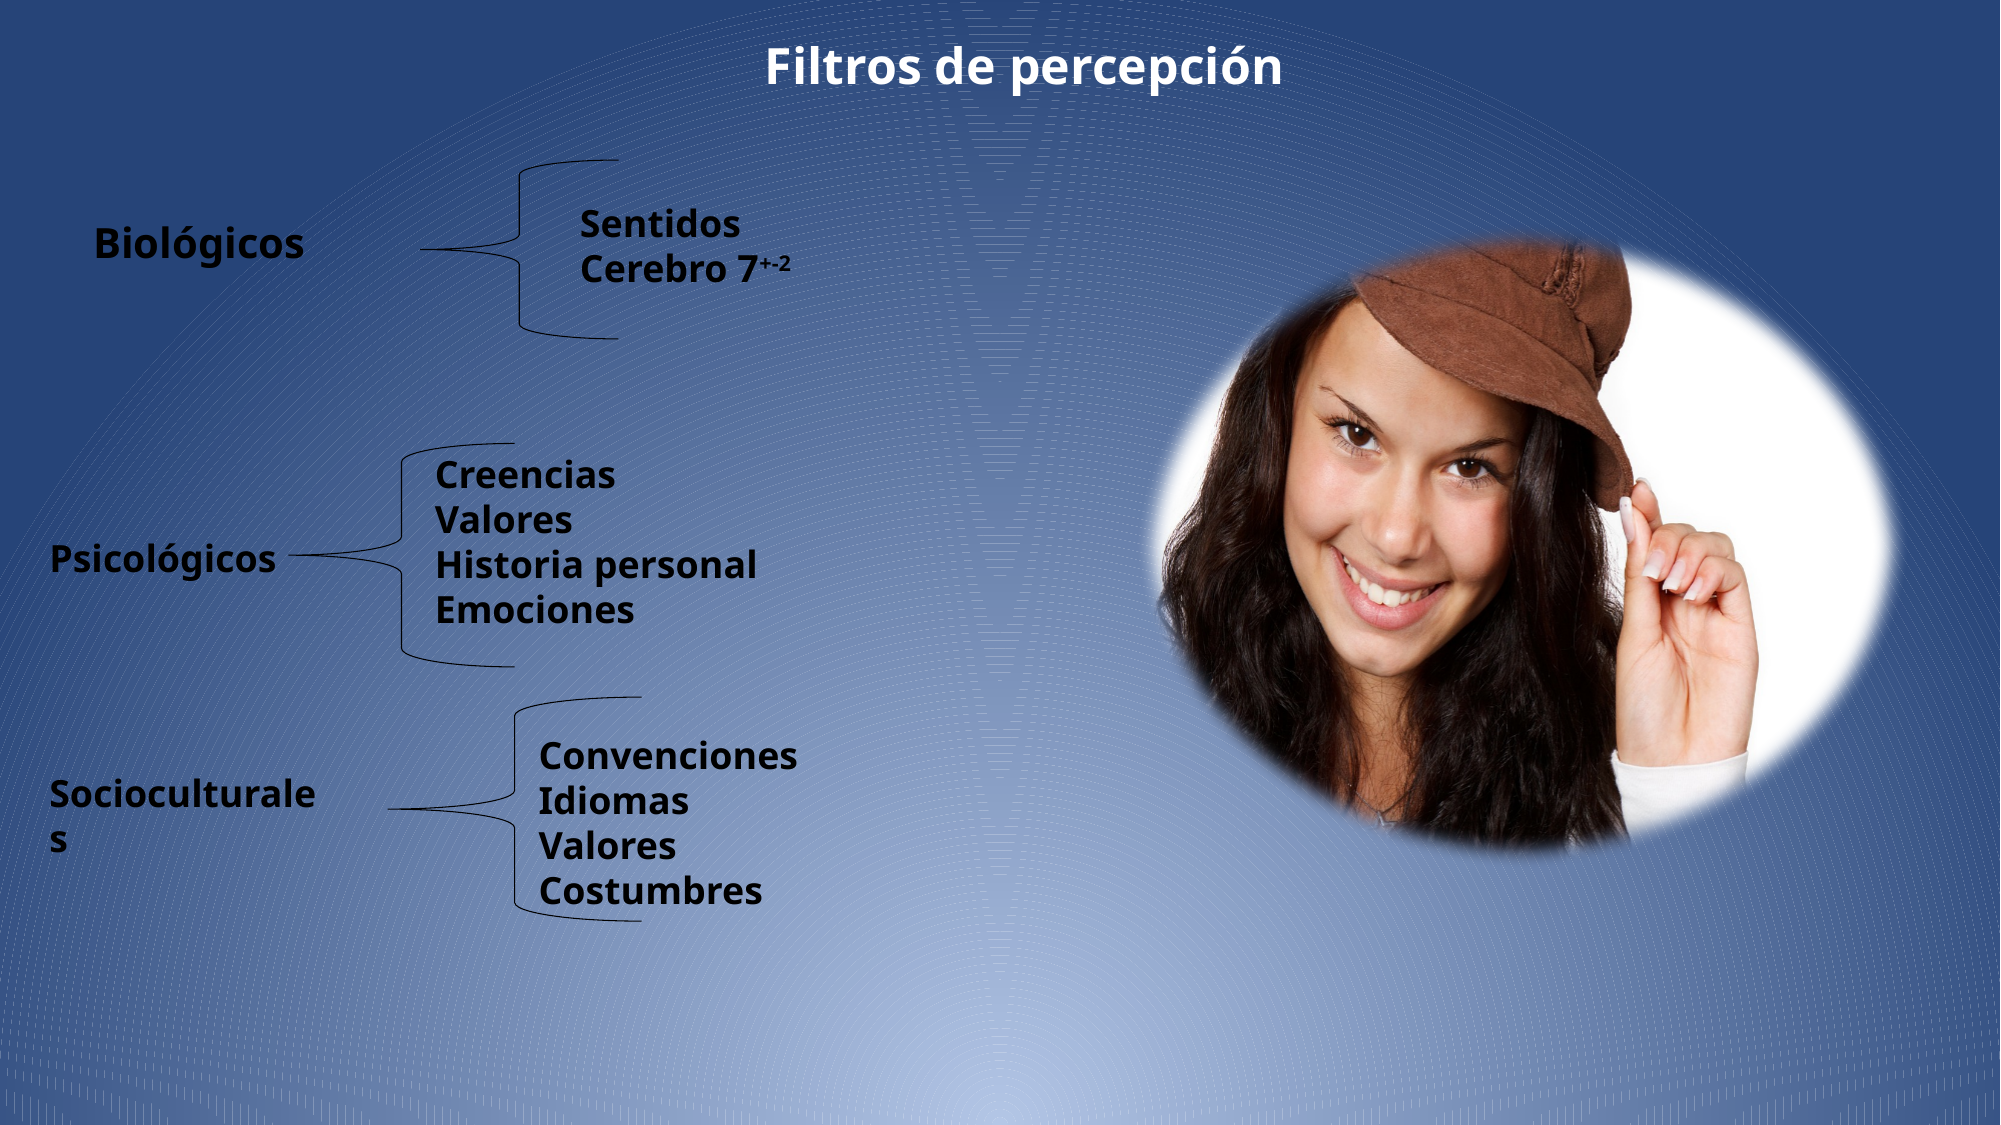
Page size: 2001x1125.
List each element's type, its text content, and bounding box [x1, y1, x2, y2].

text_box Socioculturales [34, 762, 349, 913]
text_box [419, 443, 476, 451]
text_box Biológicos [78, 209, 333, 324]
text_box [387, 696, 642, 922]
text_box Creencias Valores Historia personal Emociones [515, 443, 896, 639]
text_box Filtros de percepción [750, 26, 1374, 102]
text_box Sentidos Cerebro 7+-2 [619, 192, 1002, 298]
picture [1135, 223, 1910, 869]
text_box [420, 159, 619, 340]
text_box Psicológicos [34, 527, 312, 633]
text_box [288, 442, 515, 668]
text_box Convenciones Idiomas Valores Costumbres [642, 724, 977, 919]
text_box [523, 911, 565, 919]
